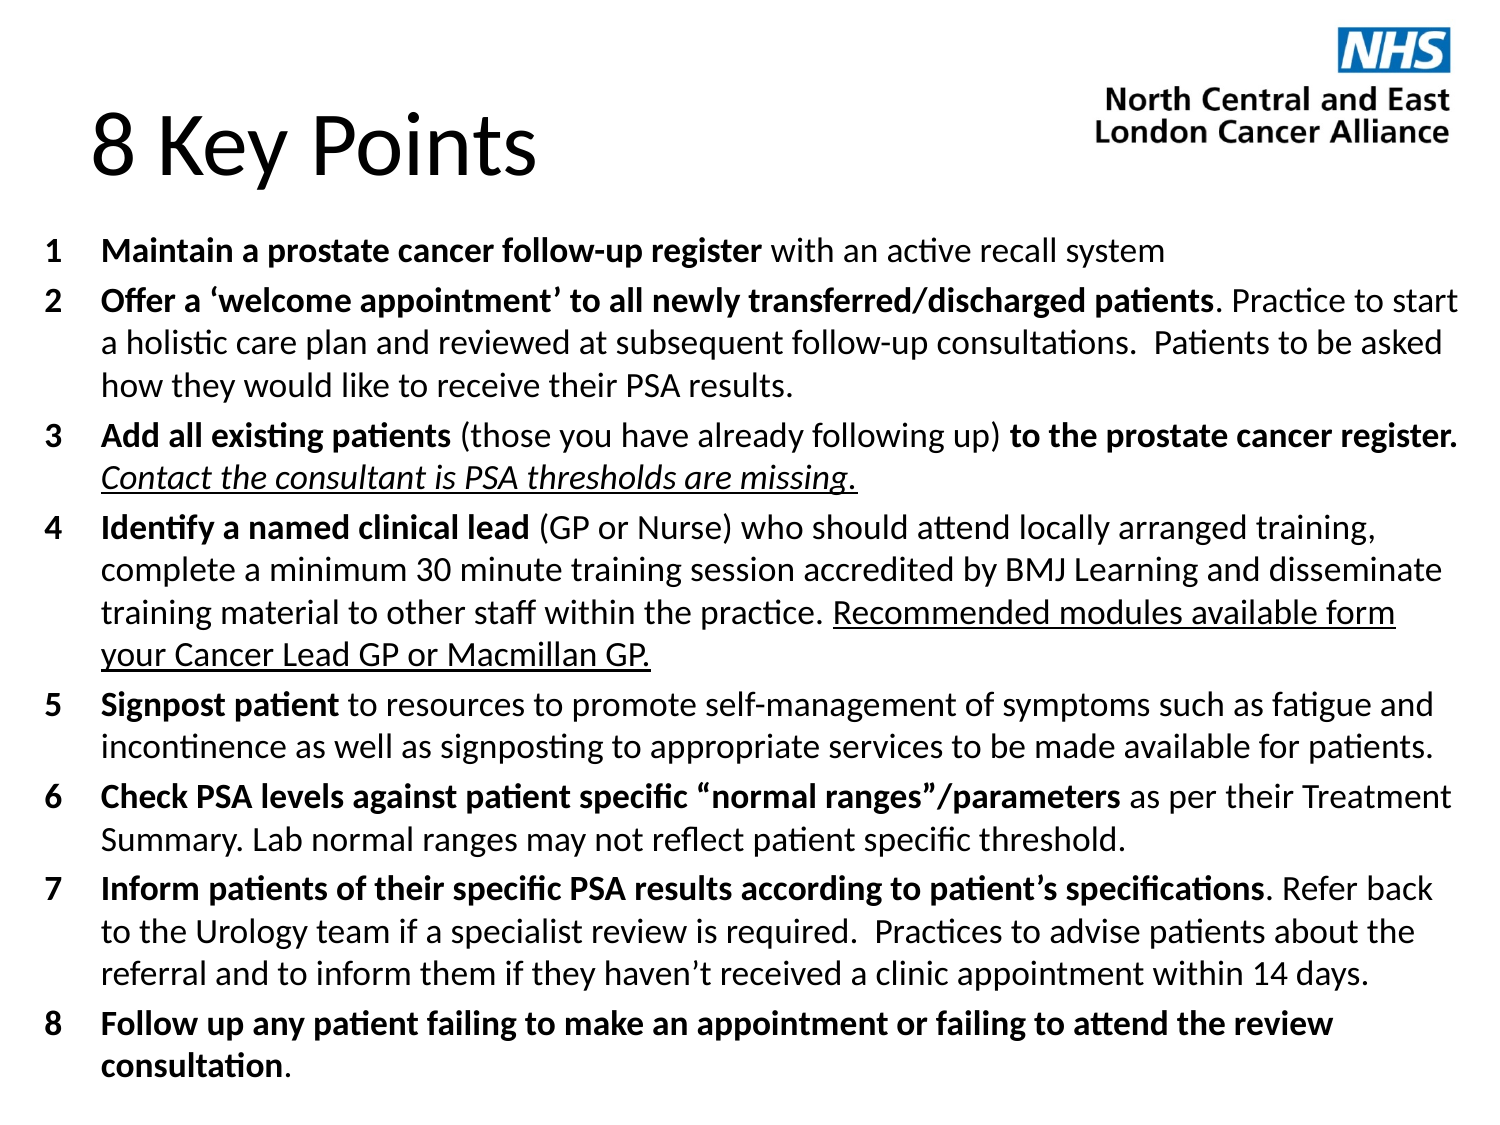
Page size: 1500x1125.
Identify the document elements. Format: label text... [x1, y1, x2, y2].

list Maintain a prostate cancer follow-up register with an active recall system Offer a ‘welcome appointment’ to all newly transferred/discharged patients. Practice to start a holistic care plan and reviewed at subsequent follow-up consultations. Patients to be asked how they would like to receive their PSA results. Add all existing patients (those you have already following up) to the prostate cancer register. Contact the consultant is PSA thresholds are missing. Identify a named clinical lead (GP or Nurse) who should attend locally arranged training, complete a minimum 30 minute training session accredited by BMJ Learning and disseminate training material to other staff within the practice. Recommended modules available form your Cancer Lead GP or Macmillan GP. Signpost patient to resources to promote self-management of symptoms such as fatigue and incontinence as well as signposting to appropriate services to be made available for patients. Check PSA levels against patient specific “normal ranges”/parameters as per their Treatment Summary. Lab normal ranges may not reflect patient specific threshold. Inform patients of their specific PSA results according to patient’s specifications. Refer back to the Urology team if a specialist review is required. Practices to advise patients about the referral and to inform them if they haven’t received a clinic appointment within 14 days. Follow up any patient failing to make an appointment or failing to attend the review consultation. [29, 219, 1483, 1093]
title 8 Key Points [75, 45, 1425, 219]
picture [1080, 18, 1459, 162]
